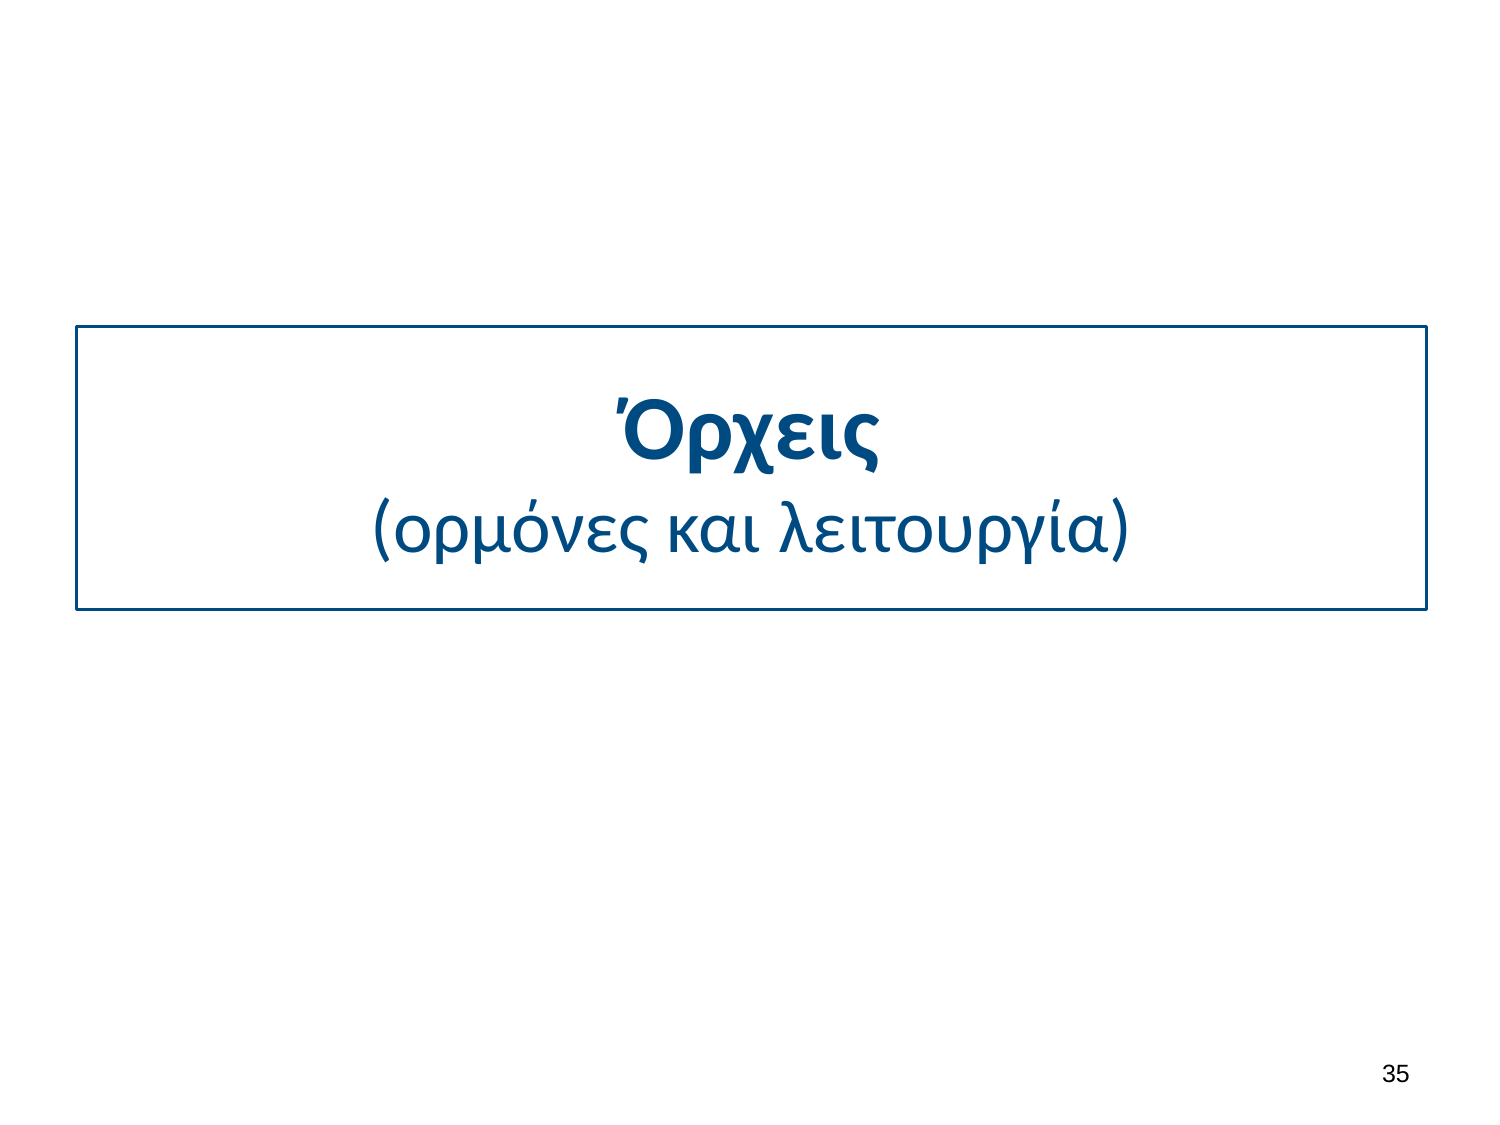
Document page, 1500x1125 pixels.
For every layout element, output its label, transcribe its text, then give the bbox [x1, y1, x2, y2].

title Όρχεις (ορμόνες και λειτουργία) [76, 326, 1427, 610]
slide_number 34 [1074, 1042, 1425, 1103]
